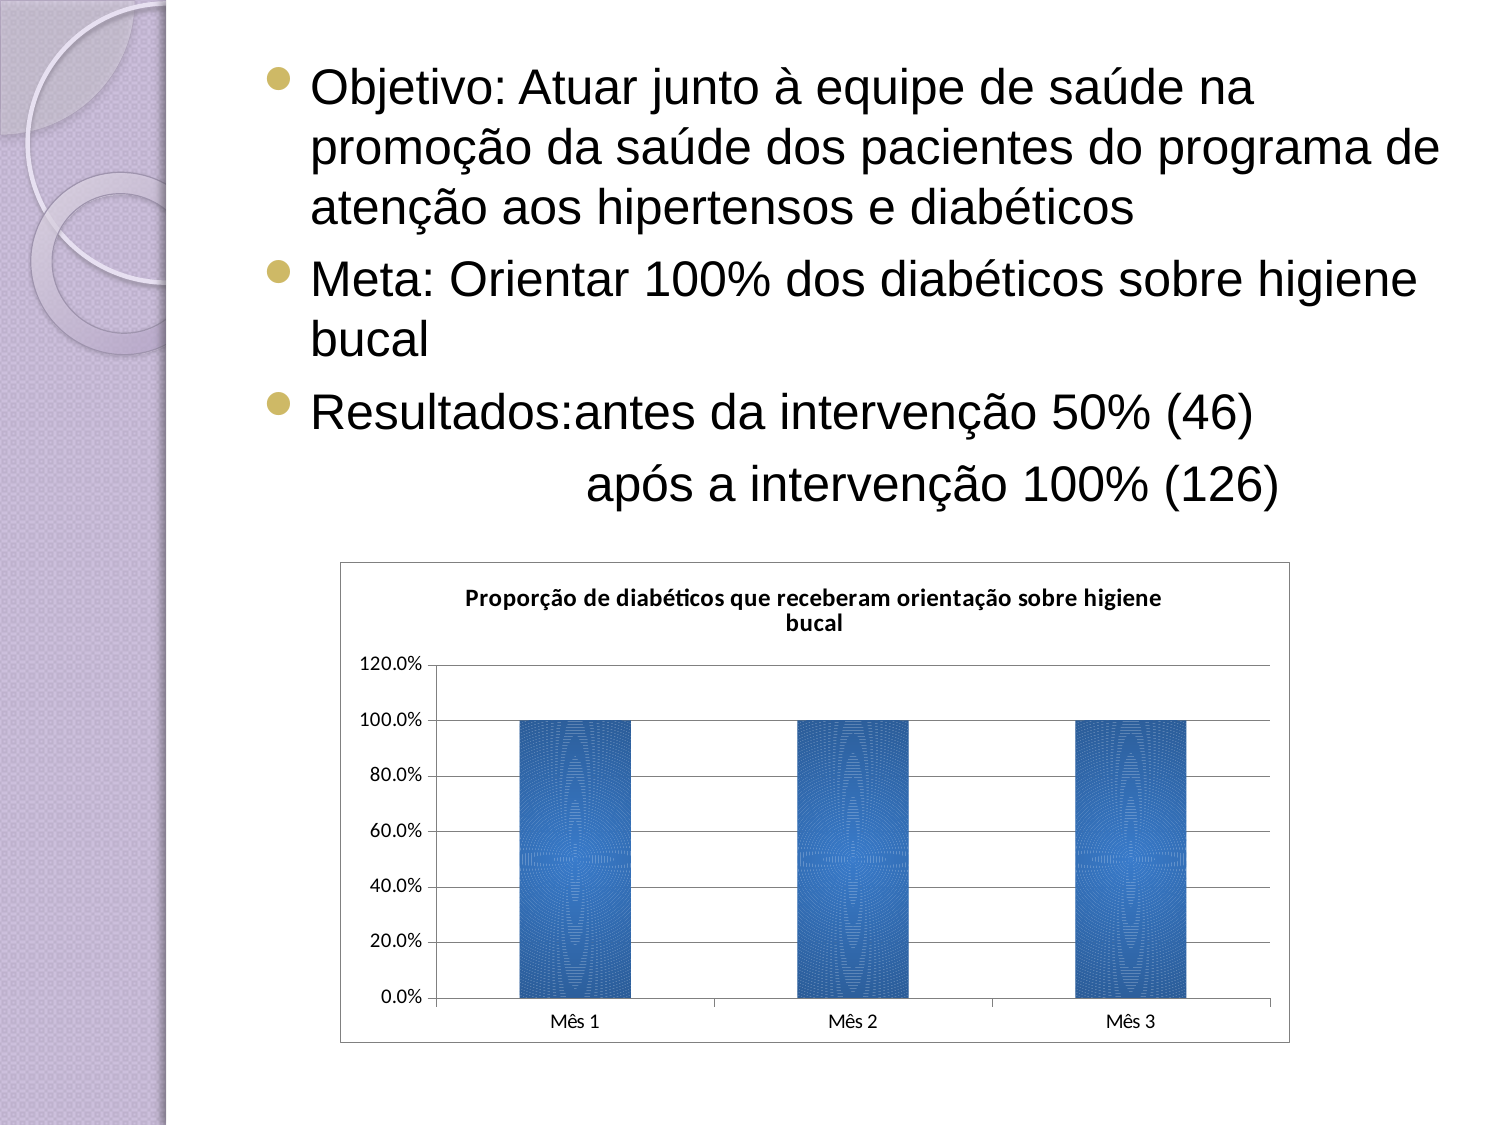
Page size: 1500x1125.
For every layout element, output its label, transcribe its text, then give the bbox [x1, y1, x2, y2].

list Objetivo: Atuar junto à equipe de saúde na promoção da saúde dos pacientes do programa de atenção aos hipertensos e diabéticos Meta: Orientar 100% dos diabéticos sobre higiene bucal Resultados:antes da intervenção 50% (46) após a intervenção 100% (126) [235, 46, 1466, 1025]
chart [339, 562, 1290, 1044]
